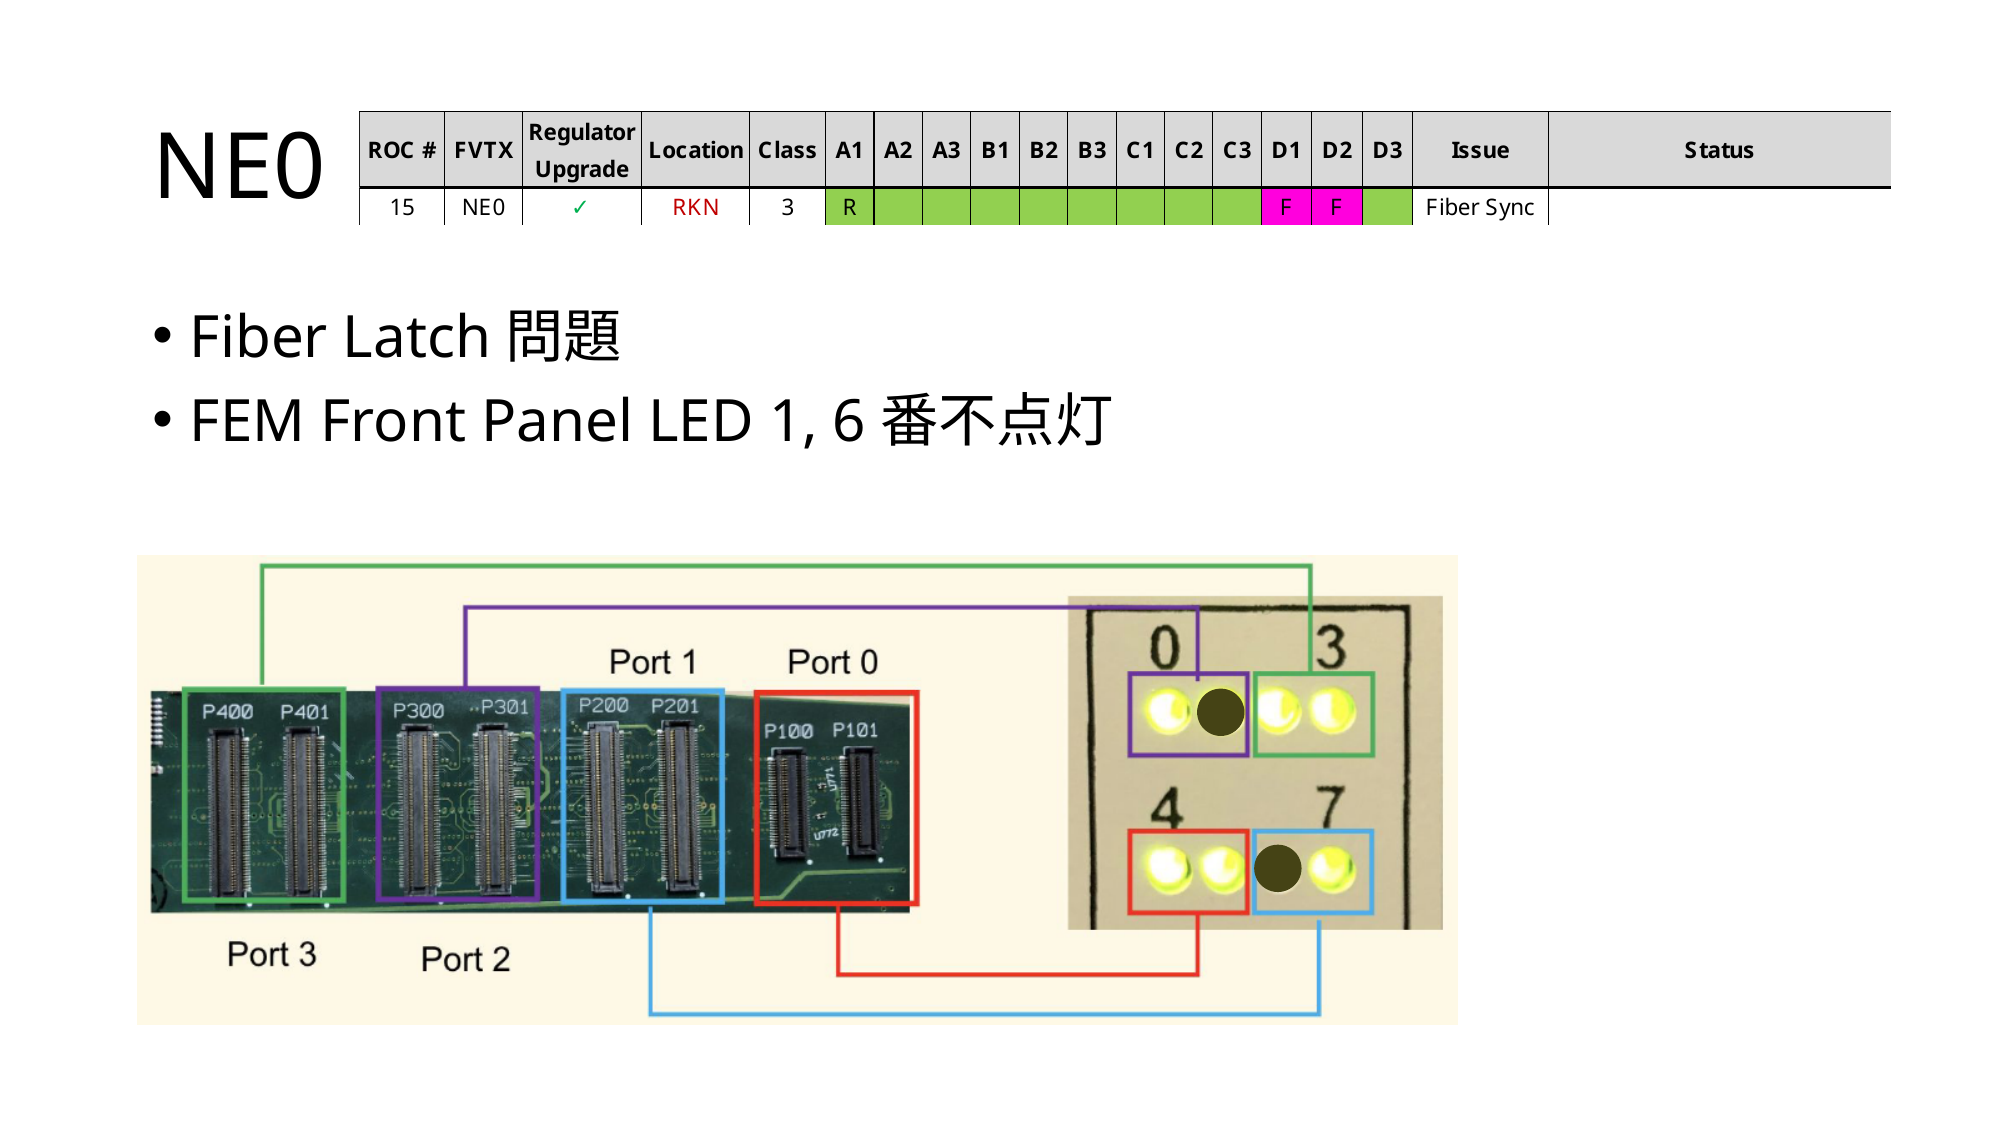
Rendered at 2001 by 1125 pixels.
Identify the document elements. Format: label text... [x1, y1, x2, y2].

list Fiber Latch問題 FEM Front Panel LED 1, 6番不点灯 [137, 299, 1863, 1014]
picture [137, 555, 1458, 1025]
title NE0 [137, 59, 1863, 278]
picture [359, 111, 1892, 226]
